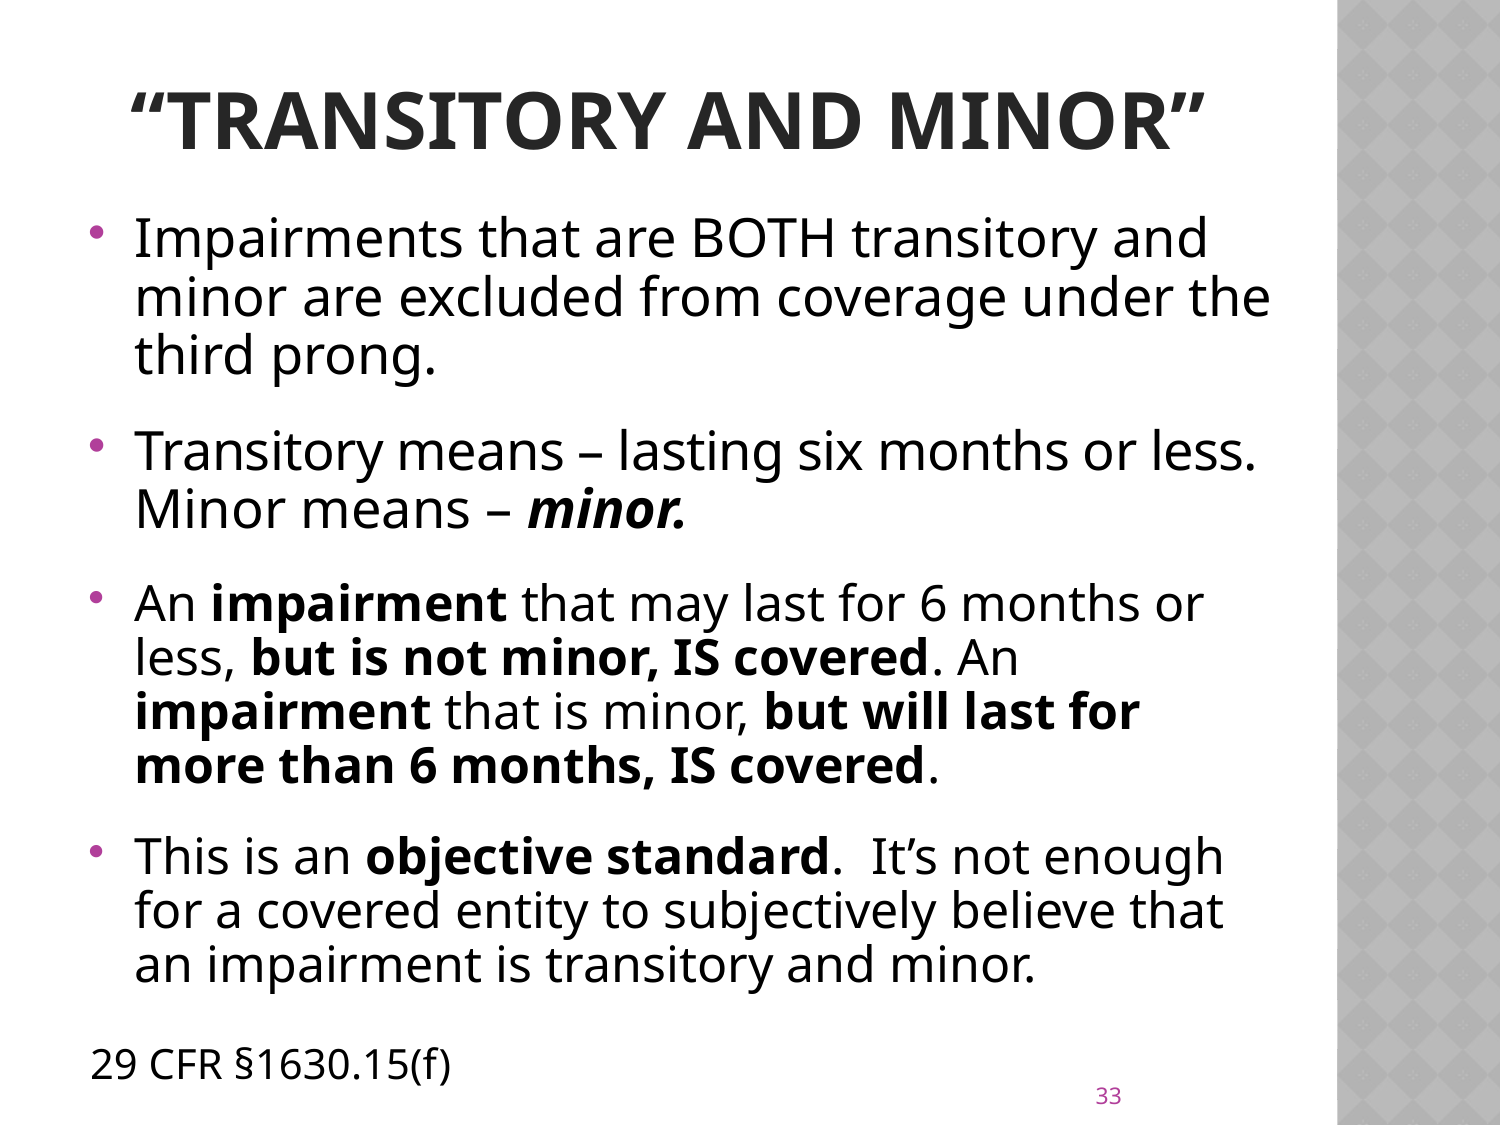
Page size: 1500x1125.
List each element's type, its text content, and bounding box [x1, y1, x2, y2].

slide_number 33 [1025, 1075, 1123, 1113]
title “Transitory and minor” [74, 0, 1263, 166]
list Impairments that are BOTH transitory and minor are excluded from coverage under the third prong. Transitory means – lasting six months or less. Minor means – minor. An impairment that may last for 6 months or less, but is not minor, IS covered. An impairment that is minor, but will last for more than 6 months, IS covered. This is an objective standard. It’s not enough for a covered entity to subjectively believe that an impairment is transitory and minor. 29 CFR §1630.15(f) [74, 203, 1291, 1099]
